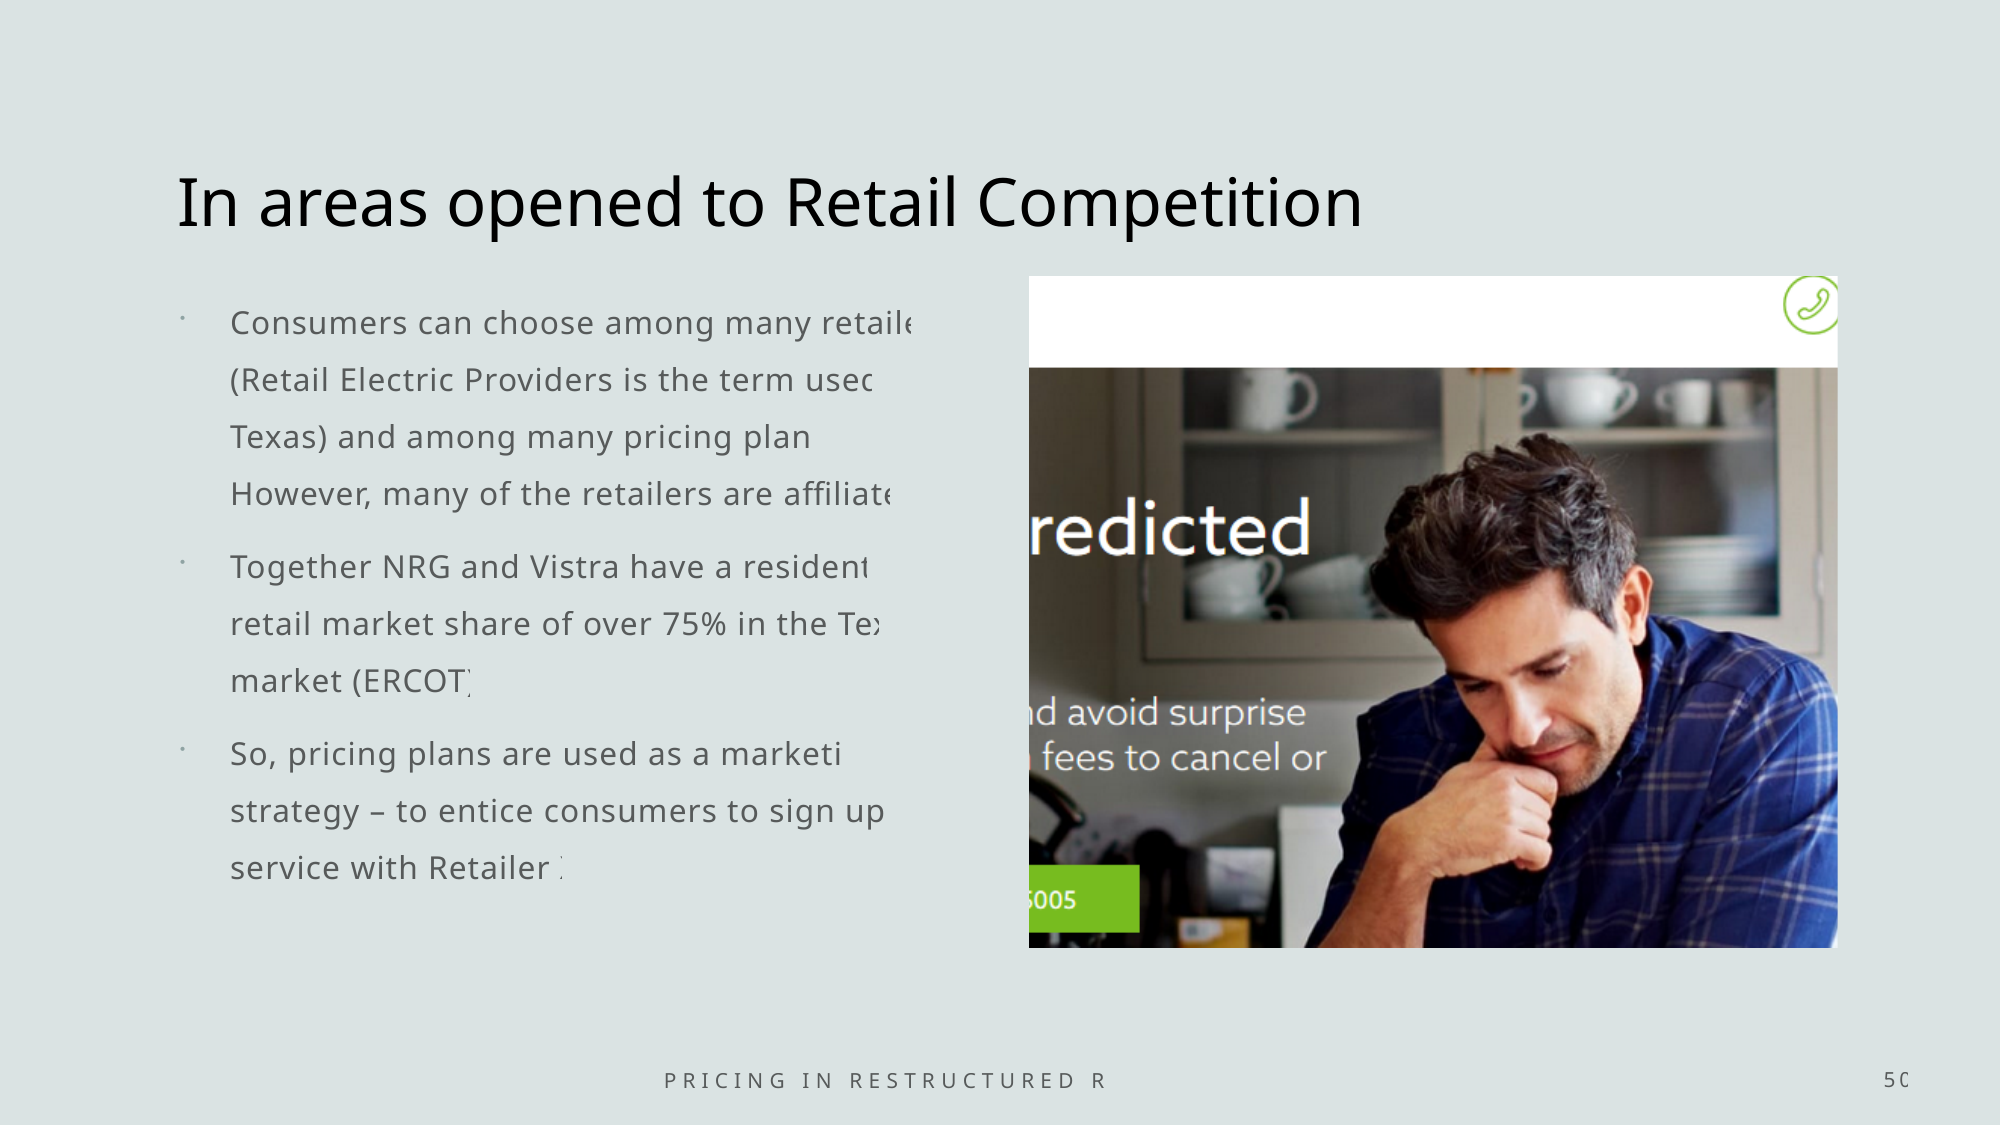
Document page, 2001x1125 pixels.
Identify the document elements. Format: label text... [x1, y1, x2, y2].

slide_number 50 [1637, 1042, 1927, 1119]
title In areas opened to Retail Competition [162, 64, 1838, 248]
picture [1028, 276, 1838, 949]
footer Pricing in Restructured Retail Markets [451, 1042, 1549, 1119]
list Consumers can choose among many retailers (Retail Electric Providers is the term used in Texas) and among many pricing plans. However, many of the retailers are affiliates. Together NRG and Vistra have a residential retail market share of over 75% in the Texas market (ERCOT). So, pricing plans are used as a marketing strategy – to entice consumers to sign up for service with Retailer X. [162, 276, 971, 948]
